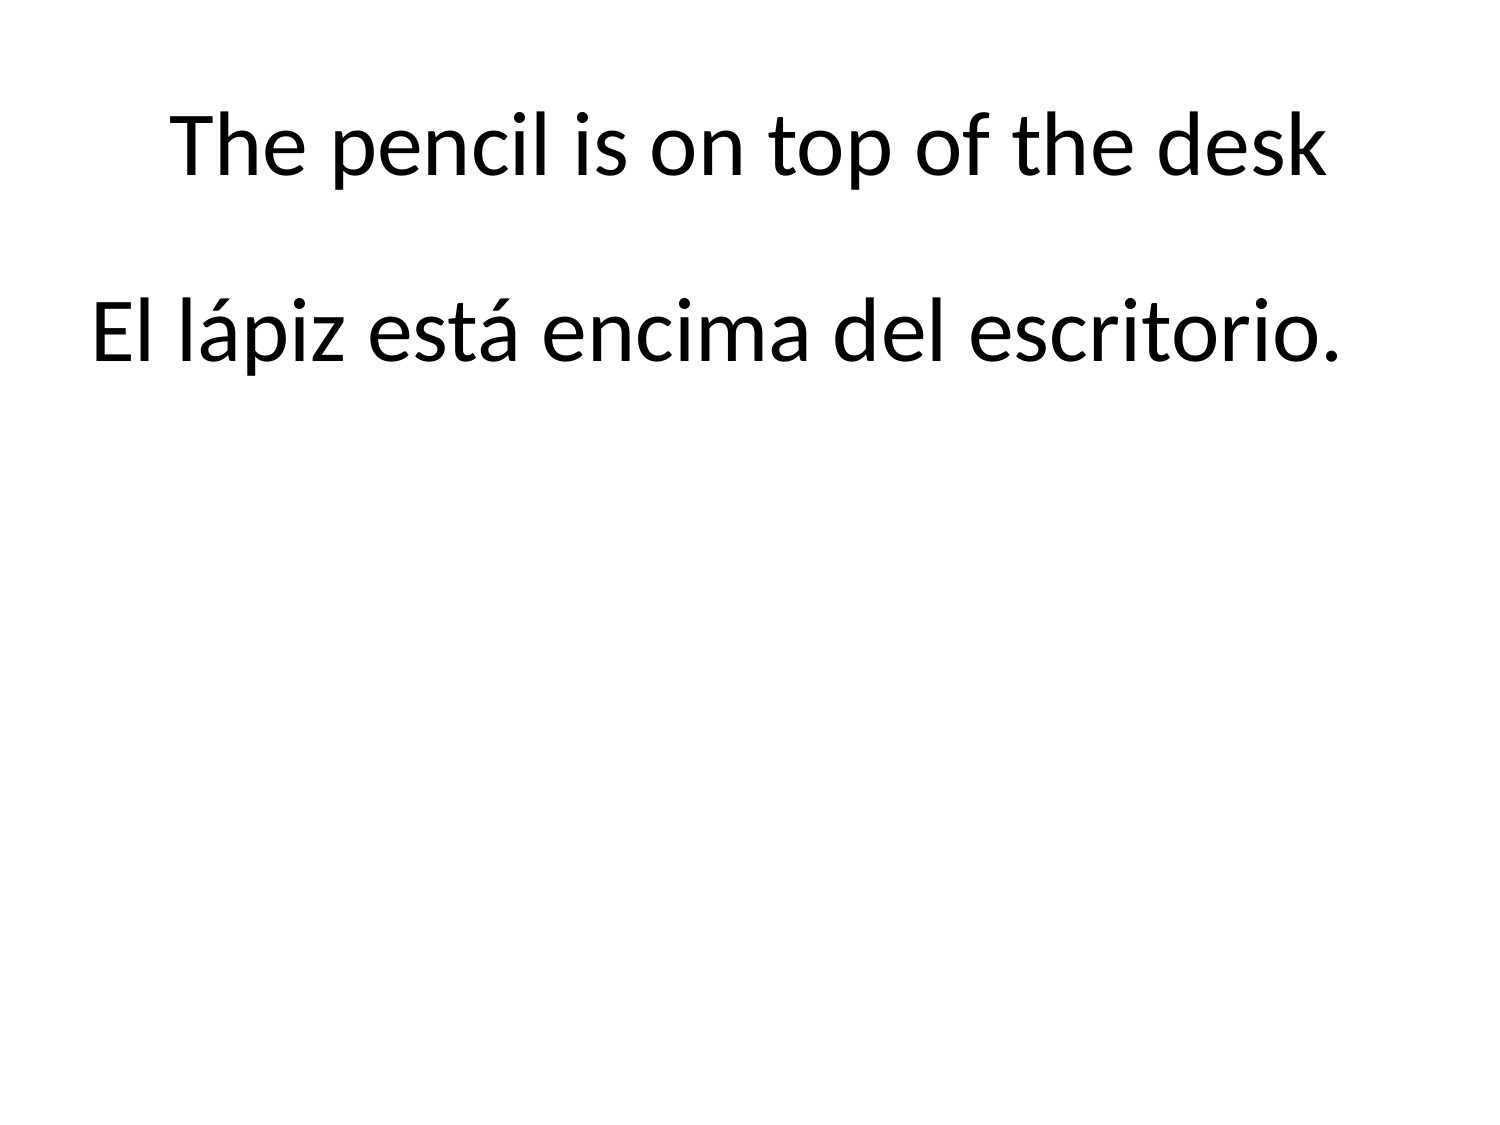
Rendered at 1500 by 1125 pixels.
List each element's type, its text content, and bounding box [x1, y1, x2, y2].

list El lápiz está encima del escritorio. [75, 262, 1425, 1005]
title The pencil is on top of the desk [75, 45, 1425, 233]
